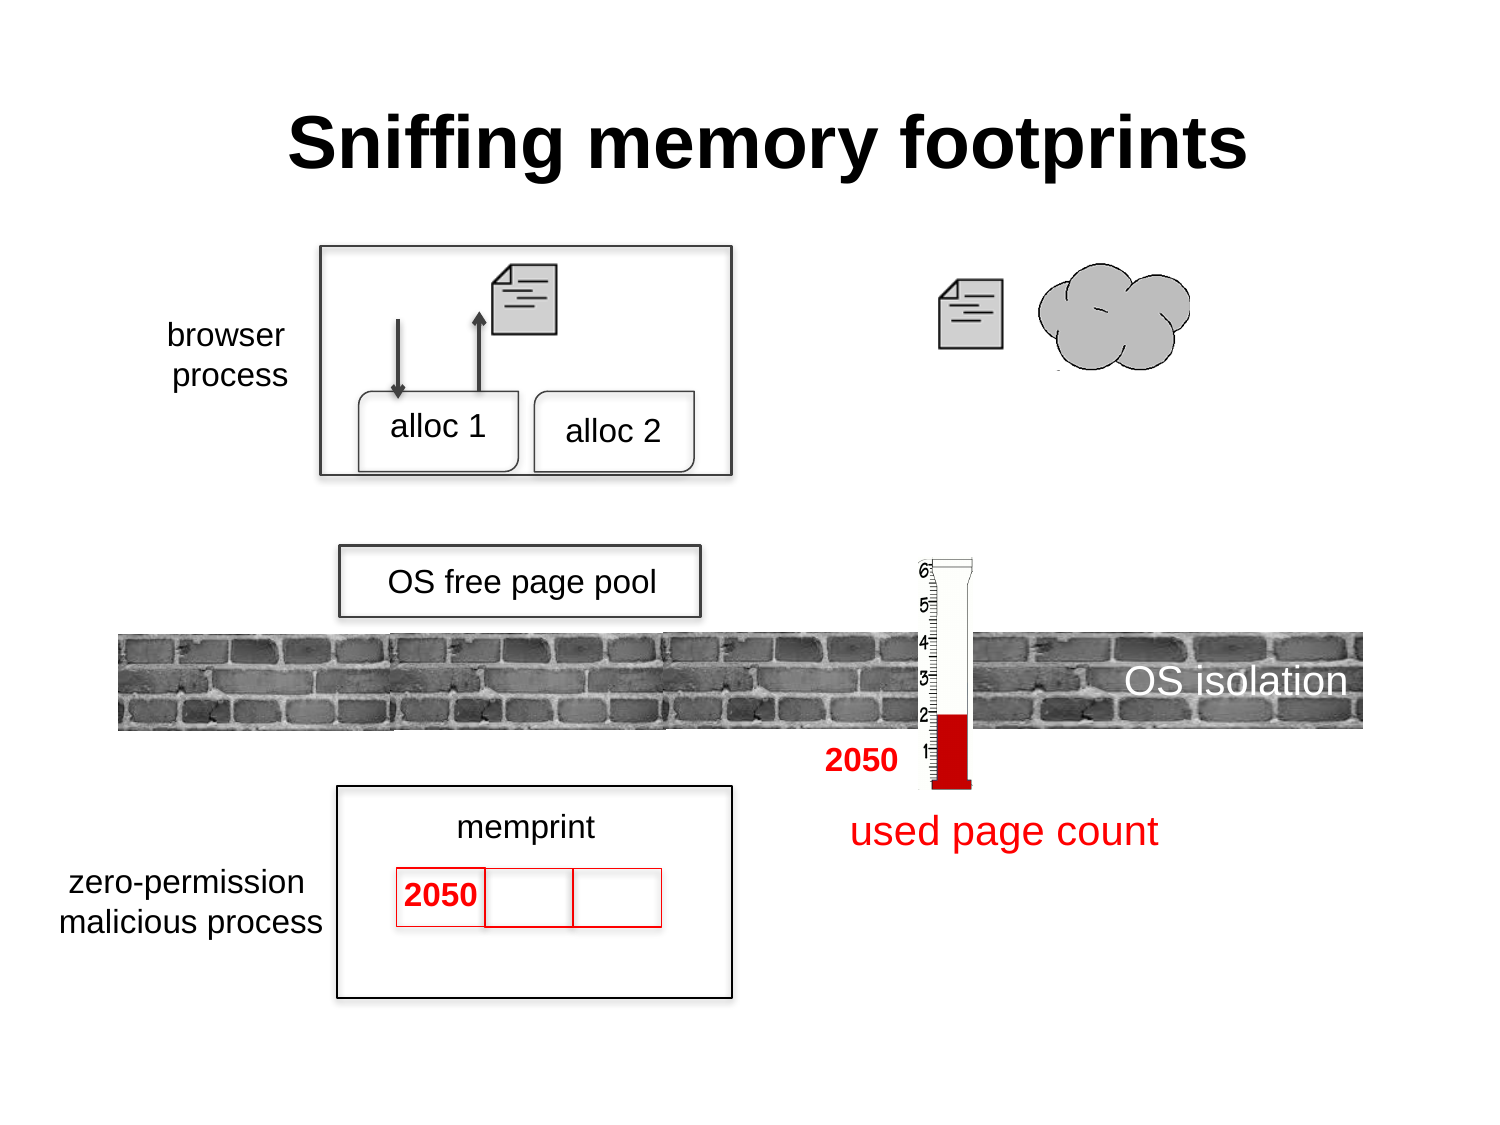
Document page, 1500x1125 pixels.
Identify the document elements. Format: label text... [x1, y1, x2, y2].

title Sniffing memory footprints [75, 29, 1425, 248]
text_box 2050 [809, 738, 913, 786]
text_box OS free page pool [372, 552, 673, 608]
text_box browser process [152, 305, 309, 400]
text_box [336, 786, 733, 999]
text_box zero-permission malicious process [21, 853, 331, 948]
text_box [533, 390, 695, 473]
text_box alloc 1 [375, 397, 511, 452]
picture [491, 262, 559, 337]
text_box [357, 390, 520, 473]
picture [1036, 262, 1191, 372]
text_box [338, 545, 701, 618]
text_box [320, 245, 732, 476]
picture [117, 557, 1363, 791]
text_box used page count [834, 796, 1174, 862]
picture [937, 276, 1006, 352]
